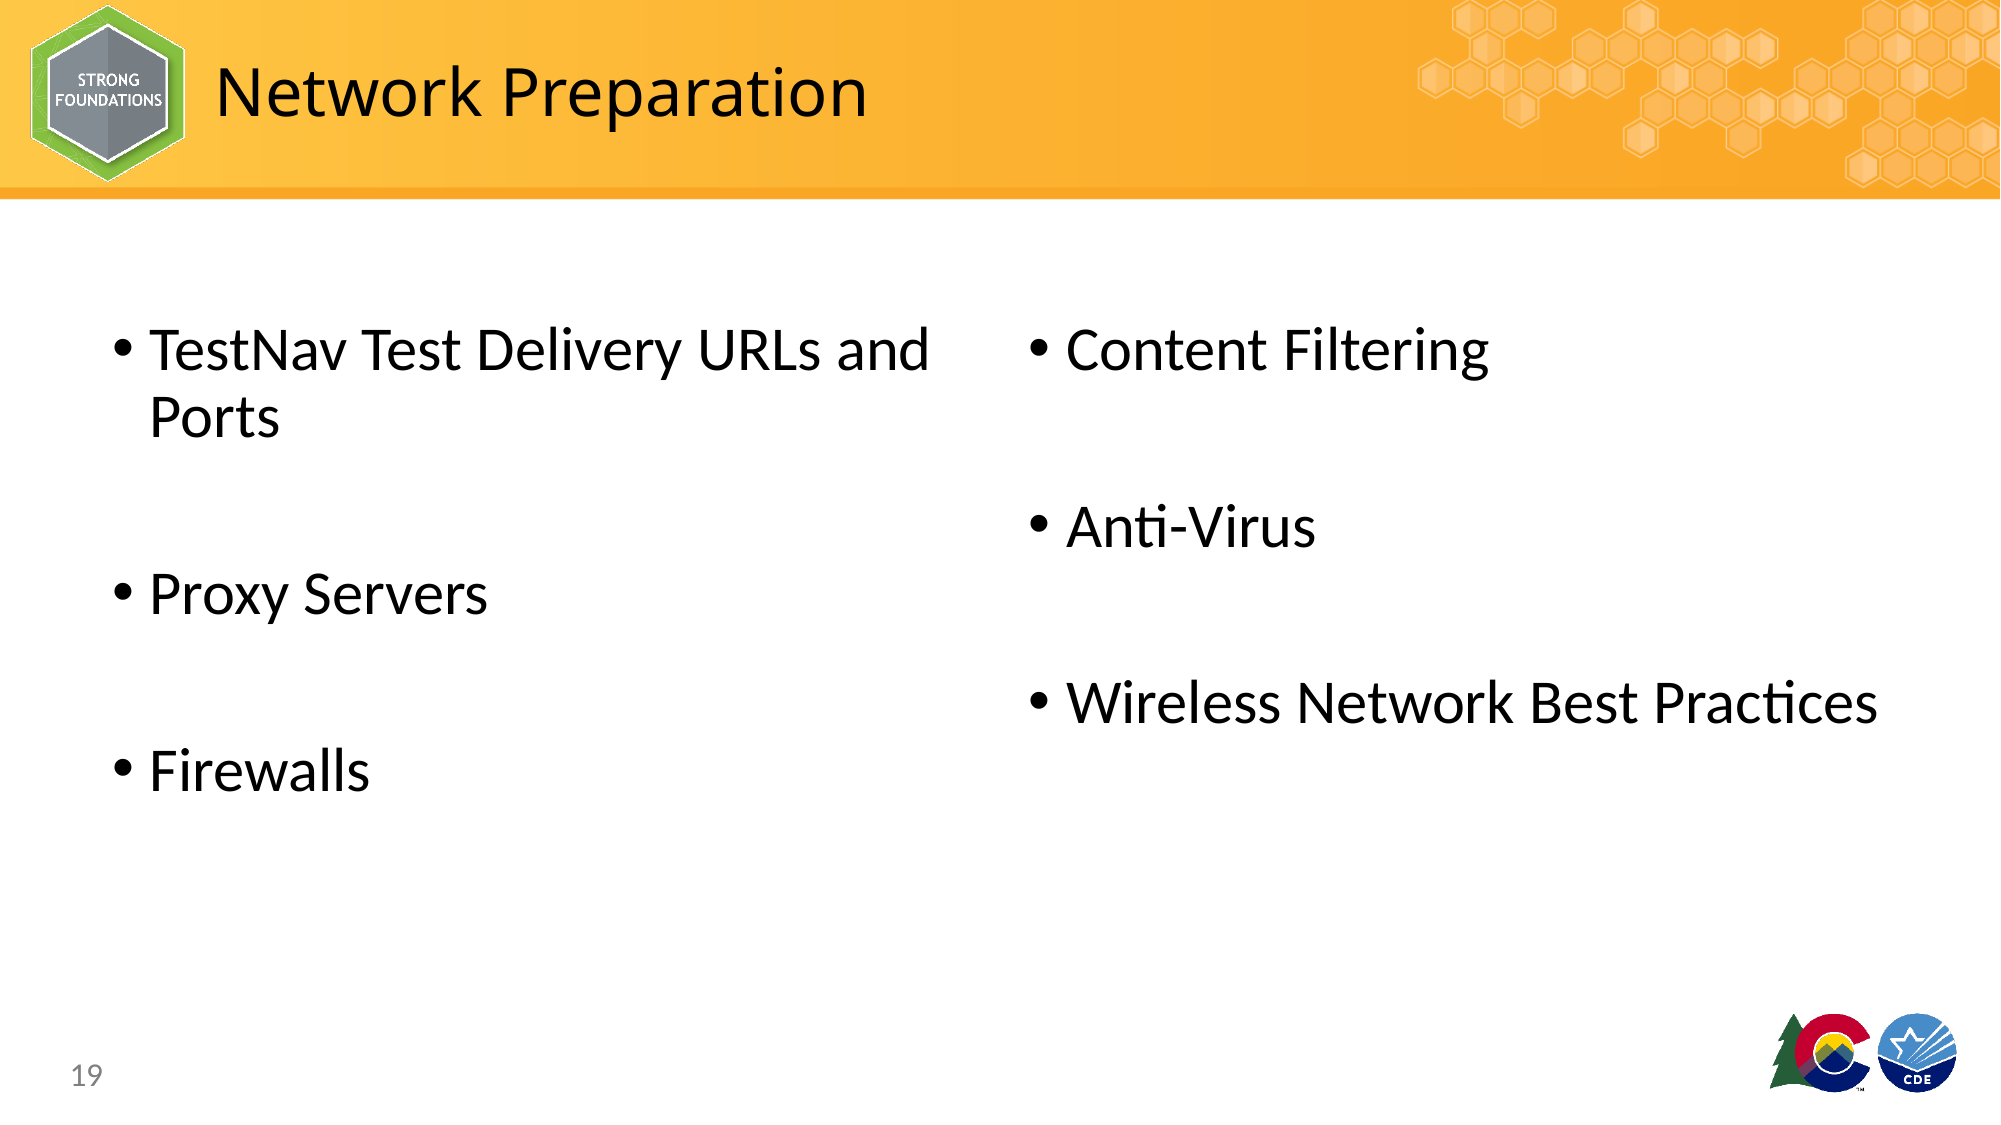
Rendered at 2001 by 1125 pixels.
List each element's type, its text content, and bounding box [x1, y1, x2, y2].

title Network Preparation [214, 58, 1396, 182]
picture [0, 0, 2000, 200]
picture [1768, 1012, 1957, 1093]
list TestNav Test Delivery URLs and Ports Proxy Servers Firewalls Content Filtering Anti-Virus Wireless Network Best Practices [112, 316, 1946, 1073]
slide_number 19 [54, 1042, 505, 1103]
